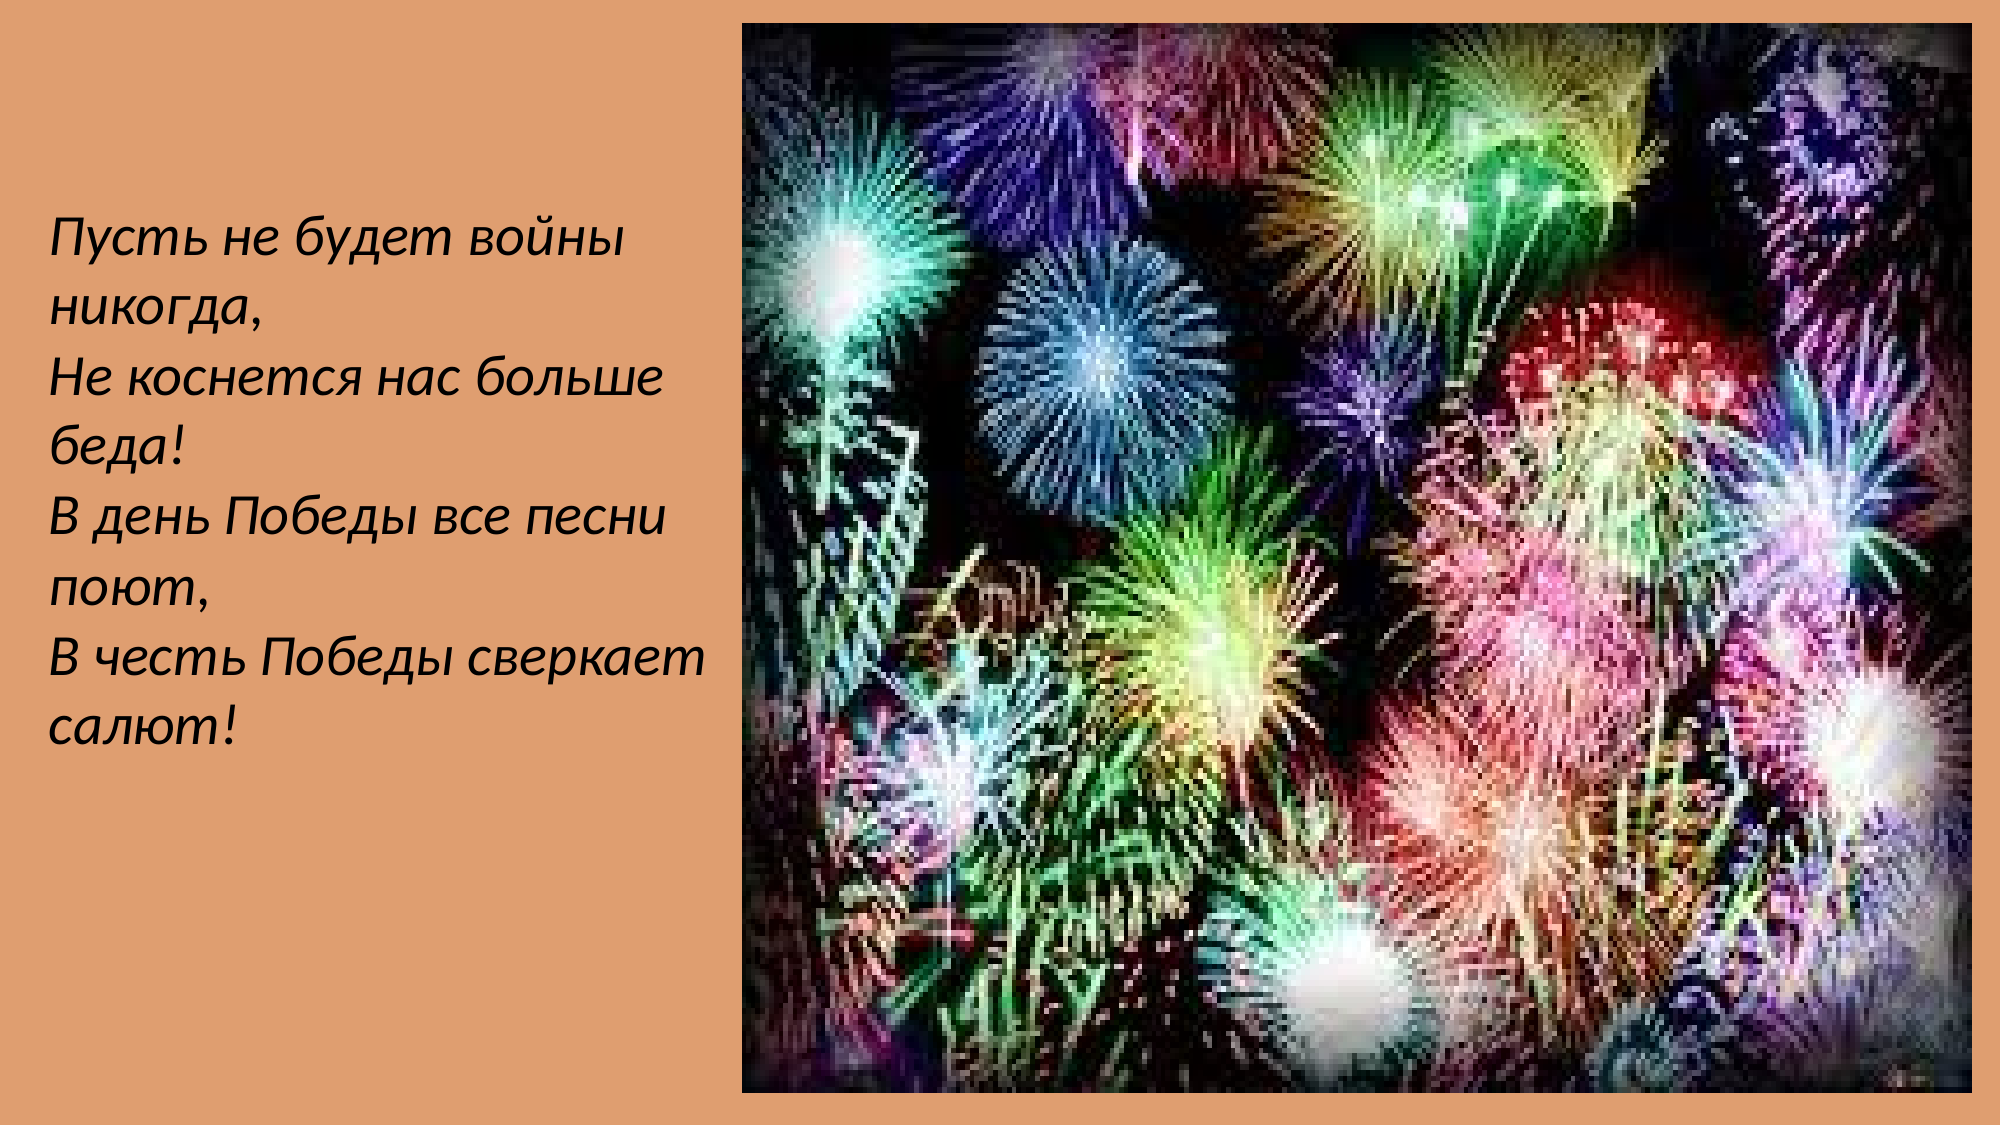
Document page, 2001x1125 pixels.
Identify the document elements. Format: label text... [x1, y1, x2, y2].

picture [742, 23, 1972, 1093]
text_box Пусть не будет войны никогда, Не коснется нас больше беда! В день Победы все песни поют, В честь Победы сверкает салют! [34, 189, 742, 809]
